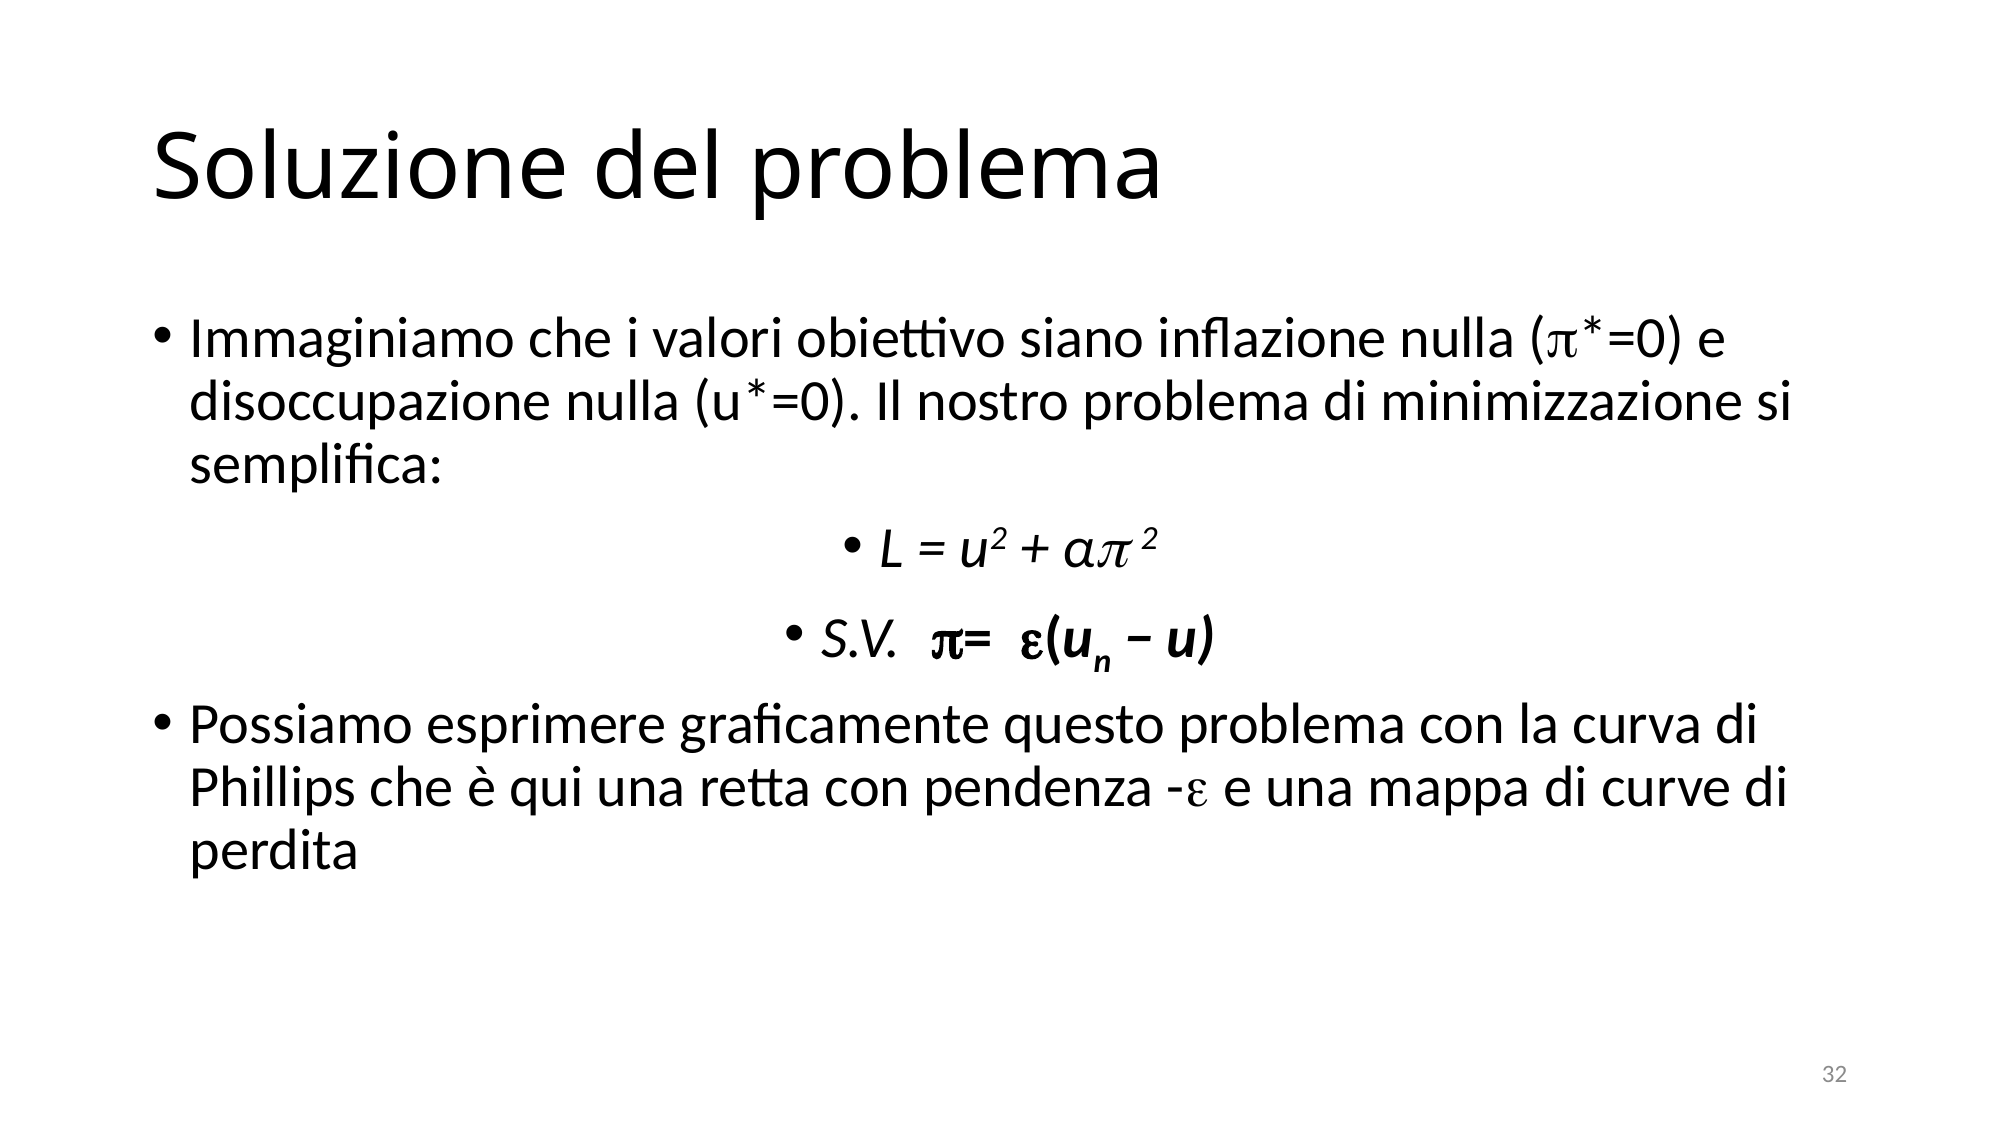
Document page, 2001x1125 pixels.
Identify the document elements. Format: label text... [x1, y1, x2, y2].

slide_number 32 [1412, 1042, 1863, 1103]
title Soluzione del problema [137, 59, 1863, 278]
list Immaginiamo che i valori obiettivo siano inflazione nulla (*=0) e disoccupazione nulla (u*=0). Il nostro problema di minimizzazione si semplifica: L = u2 + α 2 S.V. = (un − u) Possiamo esprimere graficamente questo problema con la curva di Phillips che è qui una retta con pendenza - e una mappa di curve di perdita [137, 299, 1863, 1014]
